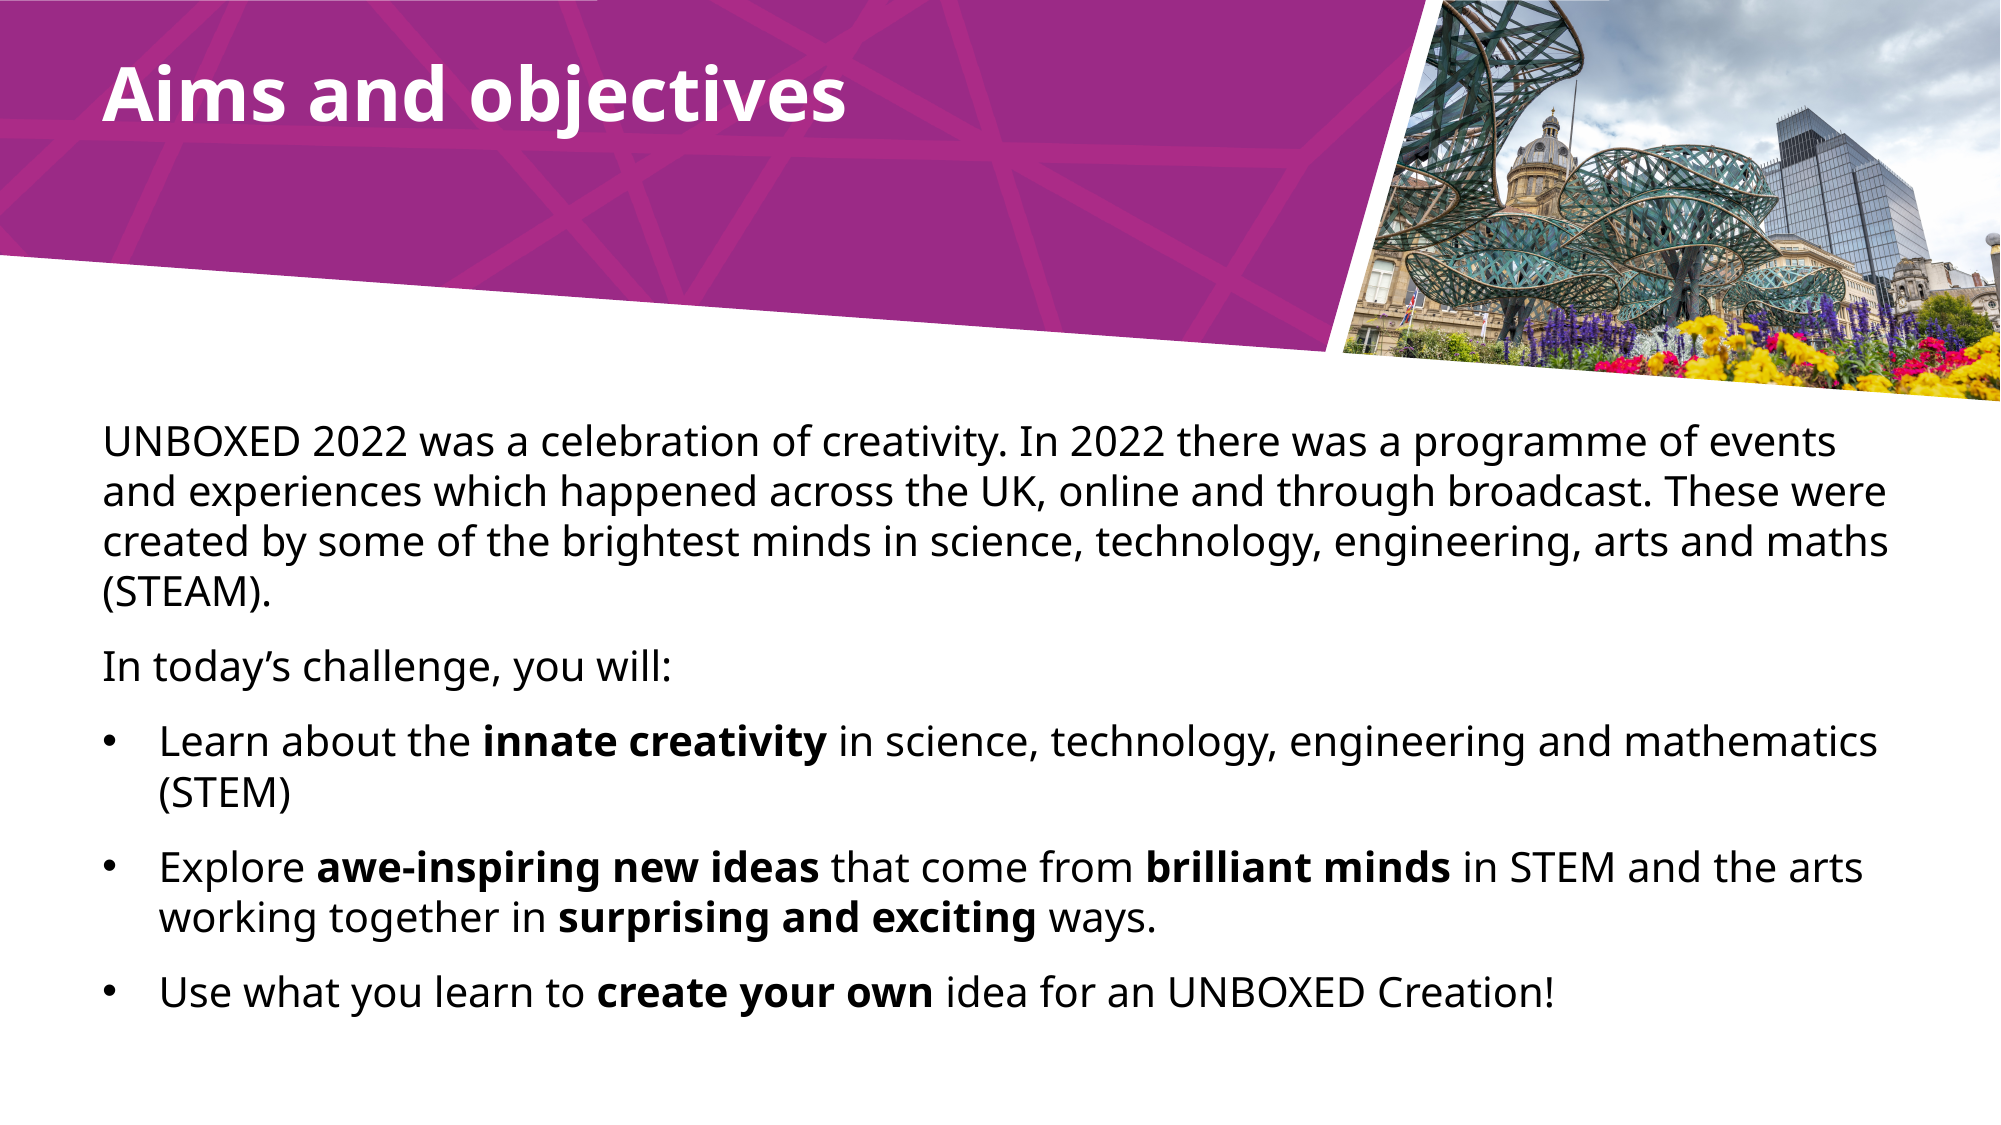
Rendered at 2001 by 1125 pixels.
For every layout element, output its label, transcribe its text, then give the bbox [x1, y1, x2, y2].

list UNBOXED 2022 was a celebration of creativity. In 2022 there was a programme of events and experiences which happened across the UK, online and through broadcast. These were created by some of the brightest minds in science, technology, engineering, arts and maths (STEAM). In today’s challenge, you will: Learn about the innate creativity in science, technology, engineering and mathematics (STEM) Explore awe-inspiring new ideas that come from brilliant minds in STEM and the arts working together in surprising and exciting ways. Use what you learn to create your own idea for an UNBOXED Creation! [102, 414, 1898, 1035]
picture [0, 0, 2000, 402]
text_box Aims and objectives [102, 56, 1325, 307]
